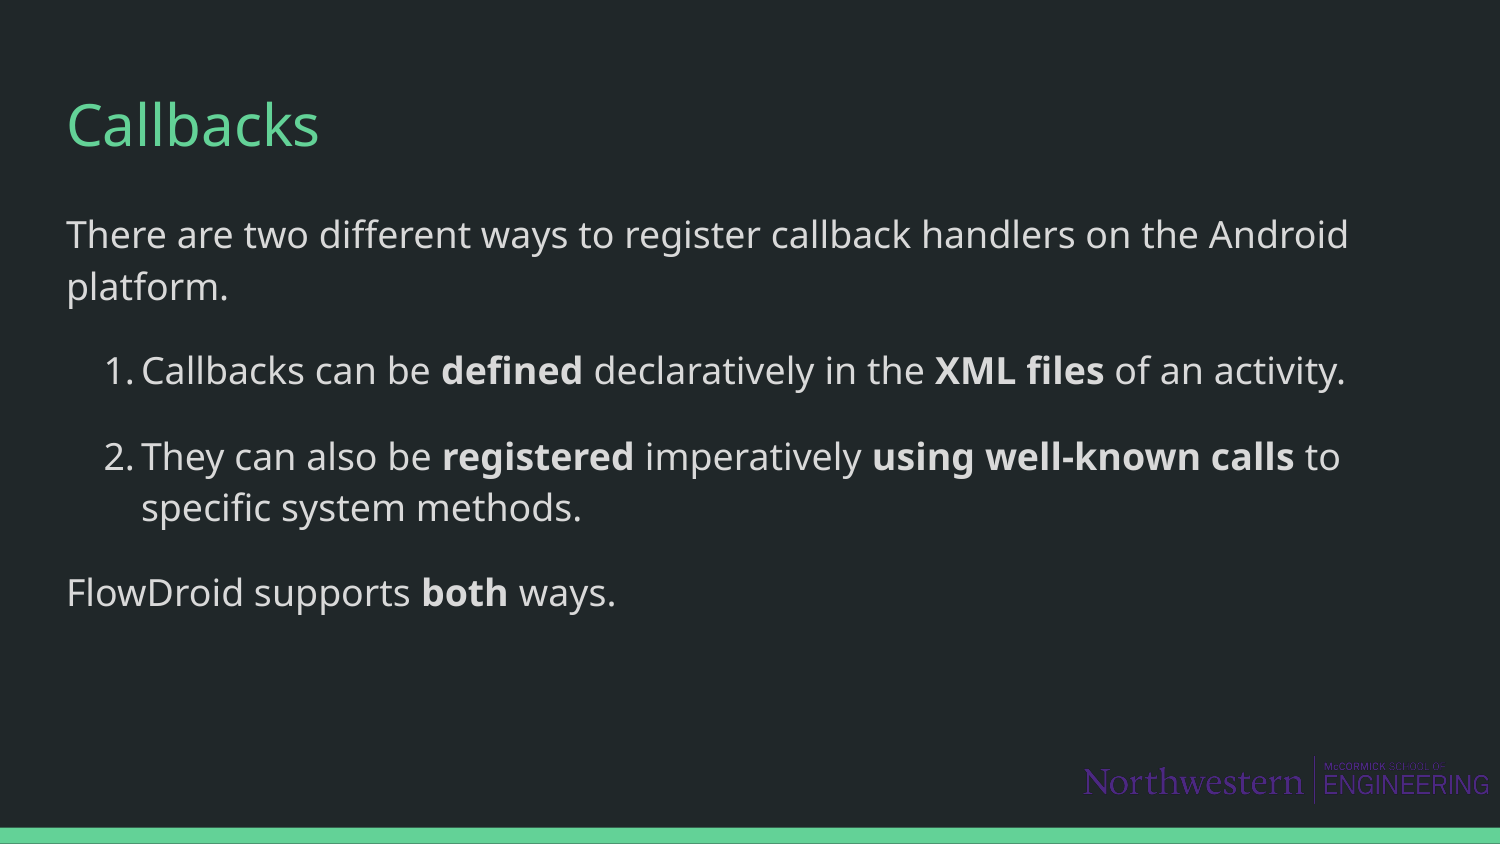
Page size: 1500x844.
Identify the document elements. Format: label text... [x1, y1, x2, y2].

title Callbacks [51, 72, 1449, 167]
picture [1083, 755, 1489, 804]
list There are two different ways to register callback handlers on the Android platform. Callbacks can be defined declaratively in the XML files of an activity. They can also be registered imperatively using well-known calls to specific system methods. FlowDroid supports both ways. [51, 189, 1449, 750]
